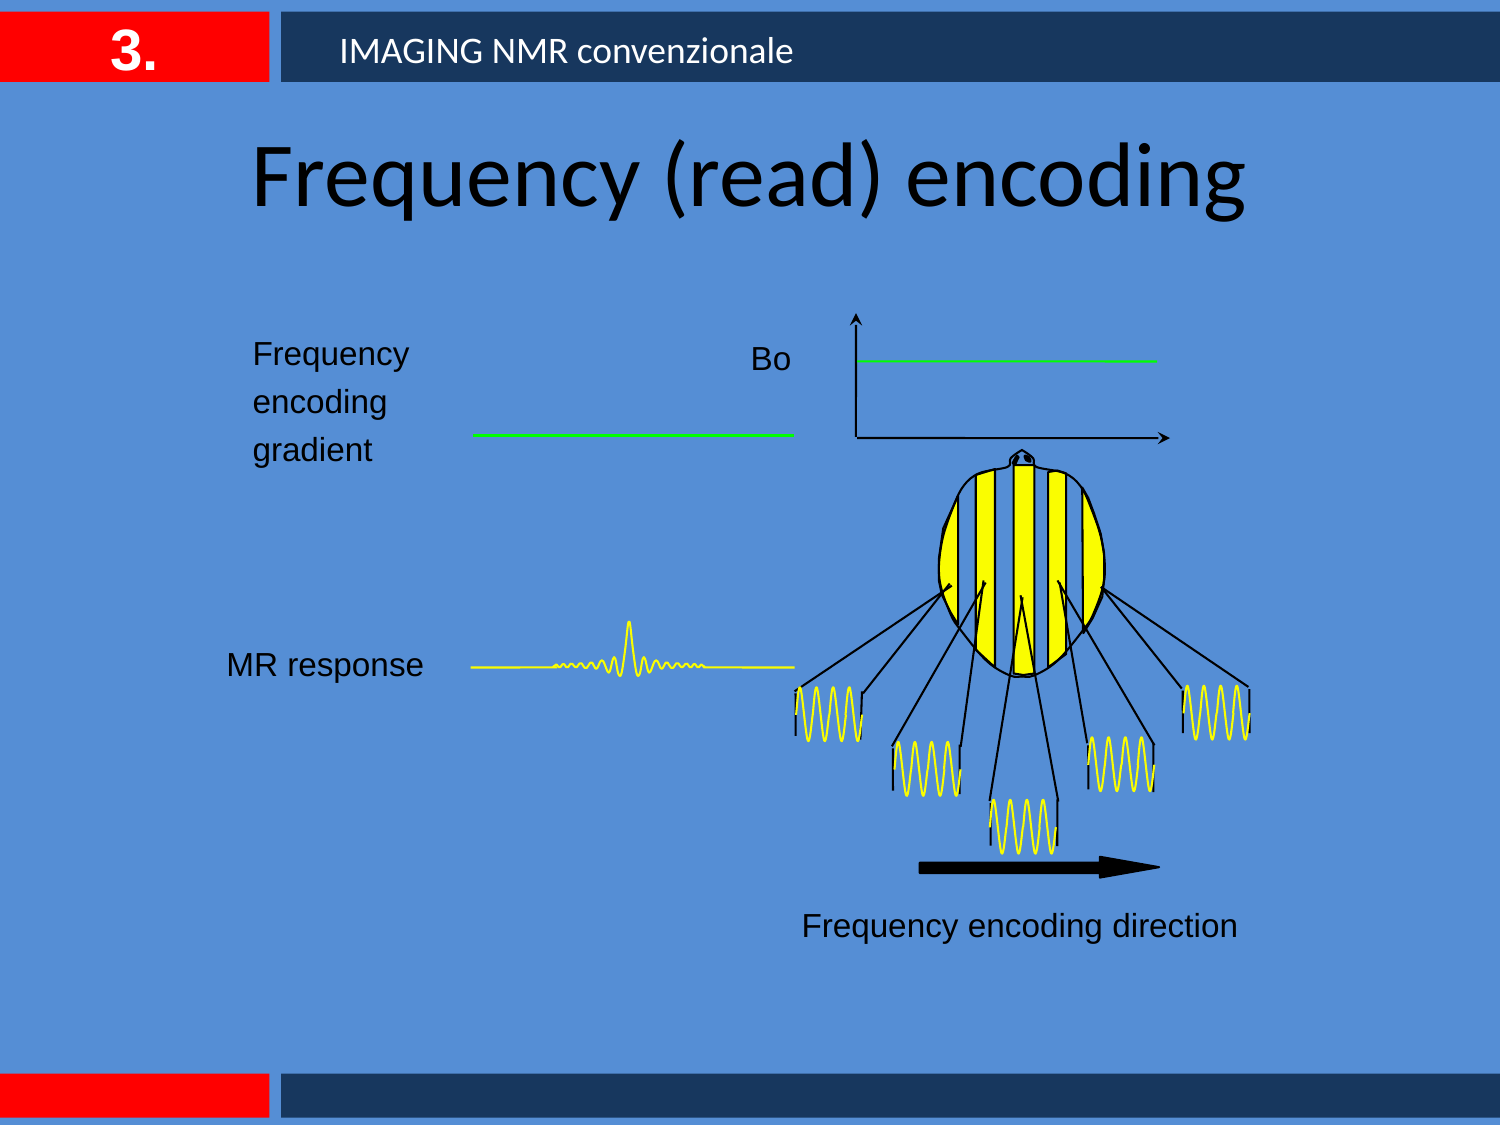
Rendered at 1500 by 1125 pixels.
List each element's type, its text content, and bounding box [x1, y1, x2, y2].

text_box Frequency encoding gradient [237, 316, 517, 476]
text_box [937, 449, 1107, 679]
text_box [852, 313, 860, 321]
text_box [552, 620, 706, 678]
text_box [989, 795, 1057, 858]
text_box 3. [0, 10, 272, 84]
text_box [279, 1072, 1500, 1120]
title Frequency (read) encoding [75, 45, 1425, 233]
text_box Bo [735, 321, 898, 384]
text_box MR response [211, 627, 531, 691]
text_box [795, 683, 863, 746]
text_box [1157, 431, 1171, 445]
text_box Frequency encoding direction [786, 888, 1346, 951]
text_box [919, 856, 1160, 878]
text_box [894, 737, 961, 801]
text_box IMAGING NMR convenzionale [324, 19, 1211, 79]
text_box [279, 10, 1500, 84]
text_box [1183, 681, 1250, 744]
text_box [0, 1072, 272, 1120]
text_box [1087, 733, 1155, 796]
